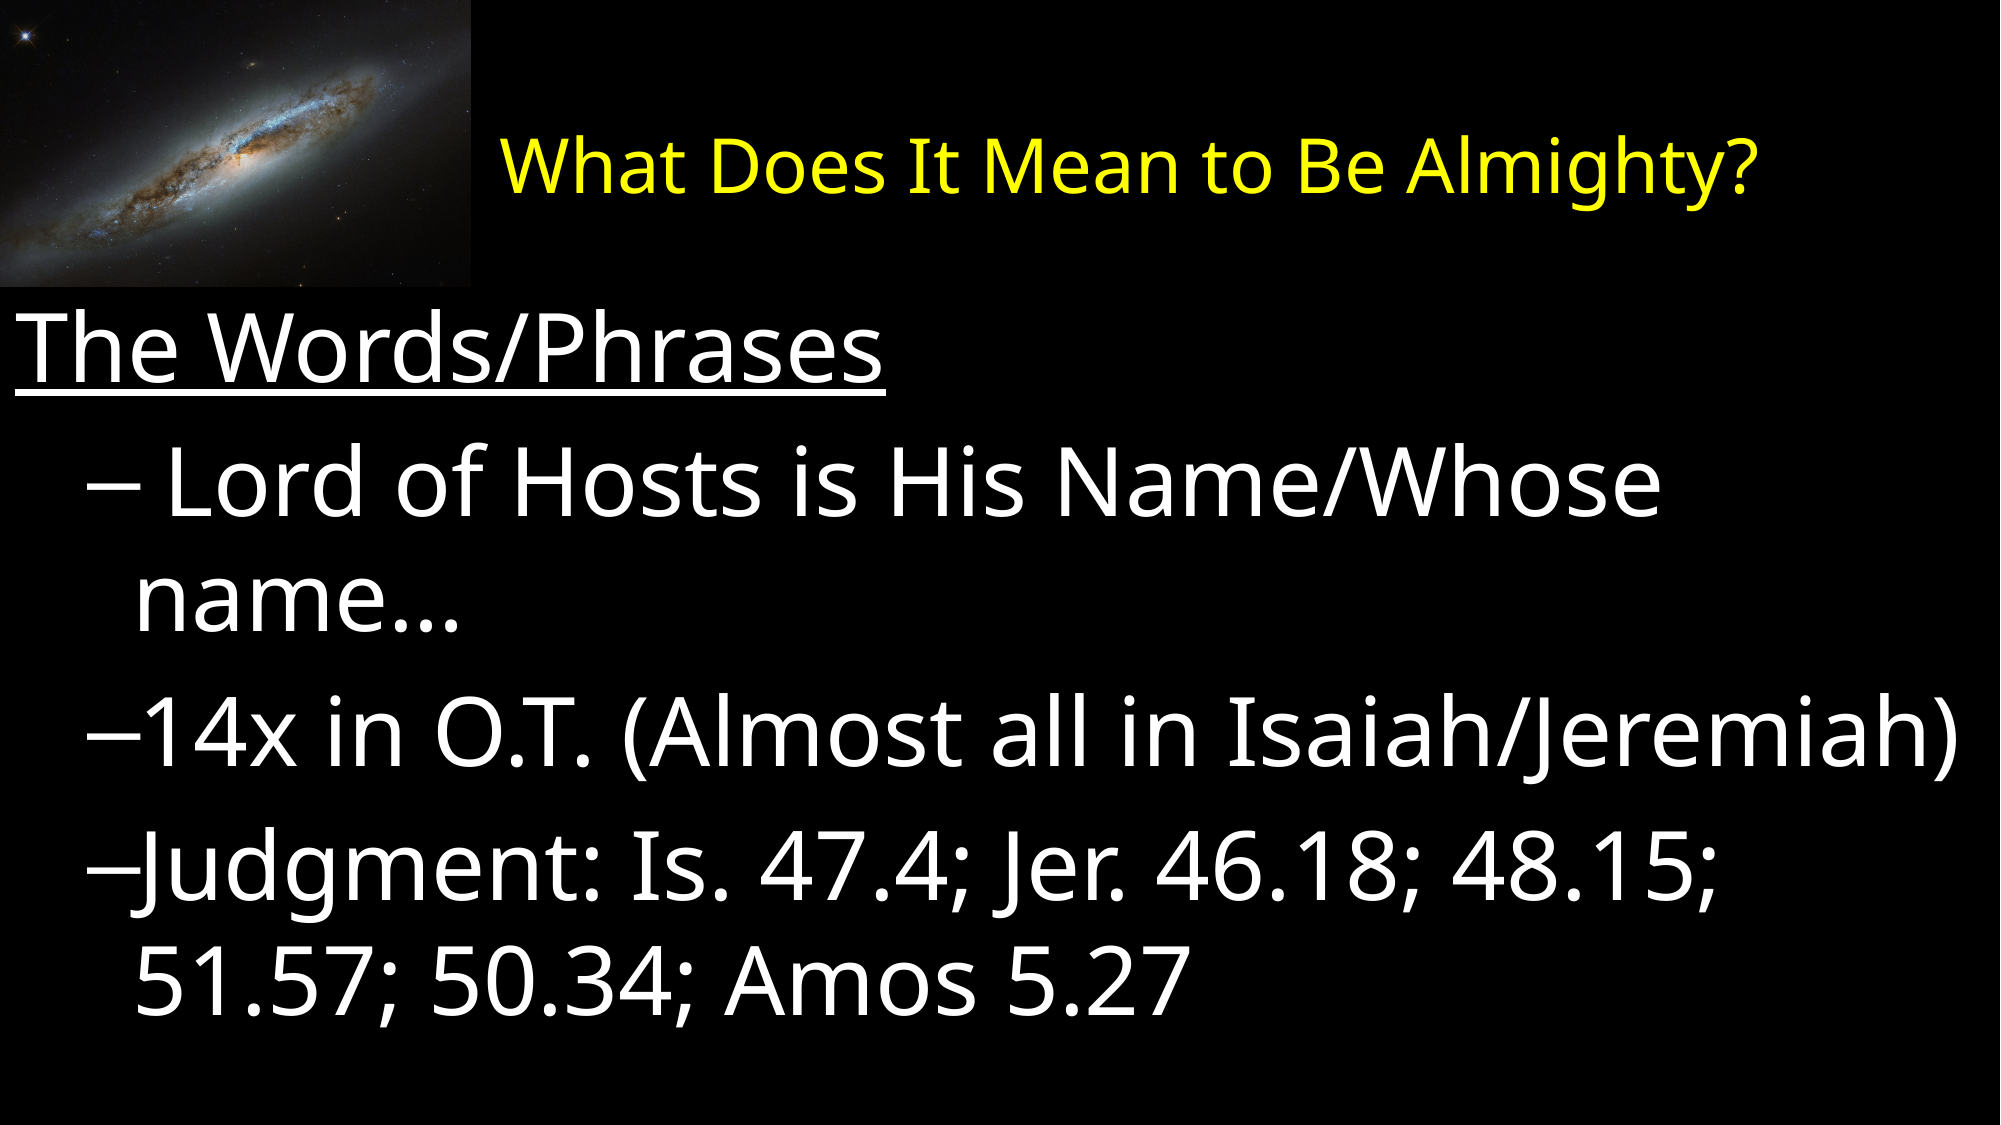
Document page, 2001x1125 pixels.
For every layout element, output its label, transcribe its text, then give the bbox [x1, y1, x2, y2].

picture [0, 0, 471, 325]
list The Words/Phrases Lord of Hosts is His Name/Whose name… 14x in O.T. (Almost all in Isaiah/Jeremiah) Judgment: Is. 47.4; Jer. 46.18; 48.15; 51.57; 50.34; Amos 5.27 [0, 278, 2000, 1125]
title What Does It Mean to Be Almighty? [474, 69, 1790, 257]
